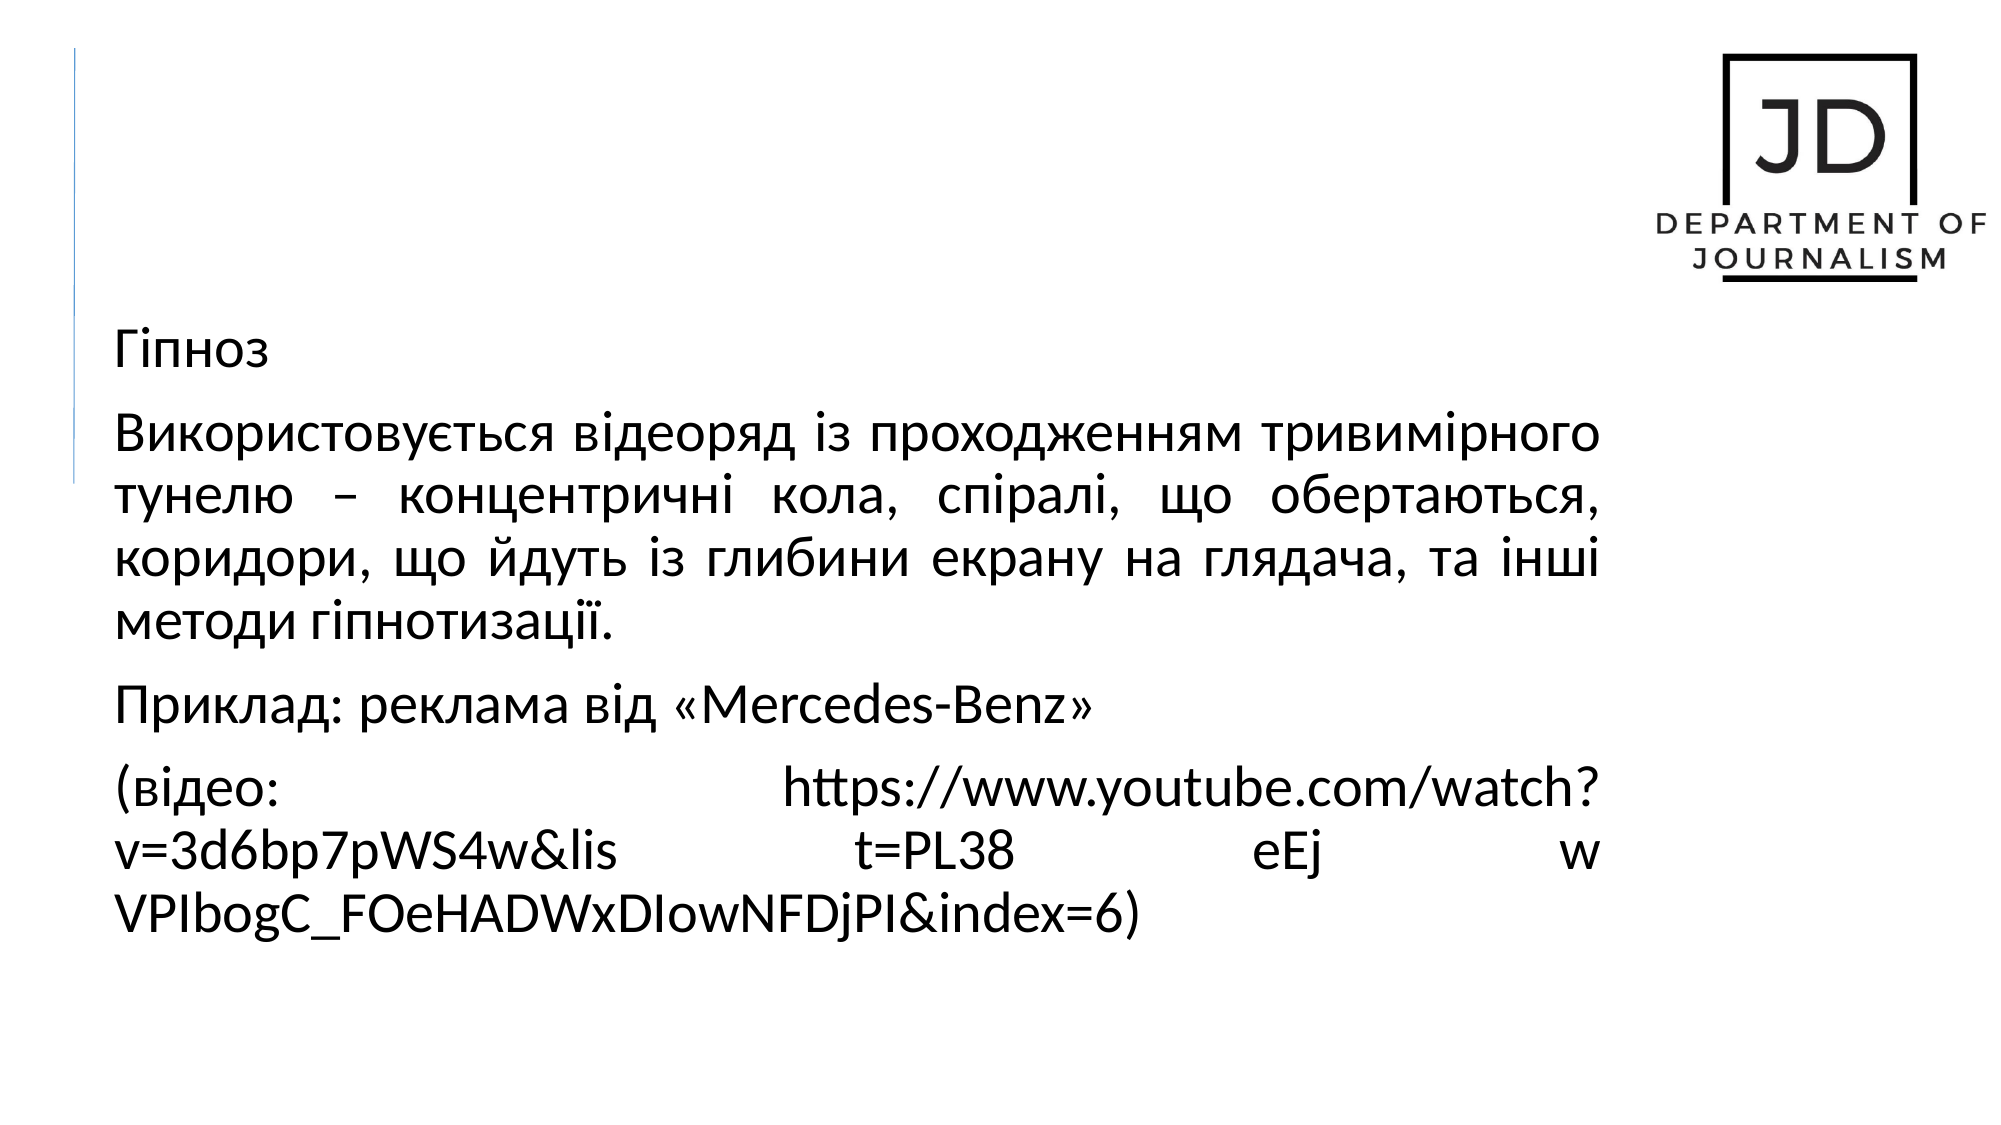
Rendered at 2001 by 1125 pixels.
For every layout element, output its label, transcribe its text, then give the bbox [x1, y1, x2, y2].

list Гіпноз Використовується відеоряд із проходженням тривимірного тунелю – концентричні кола, спіралі, що обертаються, коридори, що йдуть із глибини екрану на глядача, та інші методи гіпнотизації. Приклад: реклама від «Mercedes-Benz» (відео: https://www.youtube.com/watch?v=3d6bp7pWS4w&lis t=PL38 eEj w VPIbogC_FOeHADWxDIowNFDjPI&index=6) [99, 309, 1617, 1096]
picture [1641, 0, 2000, 358]
